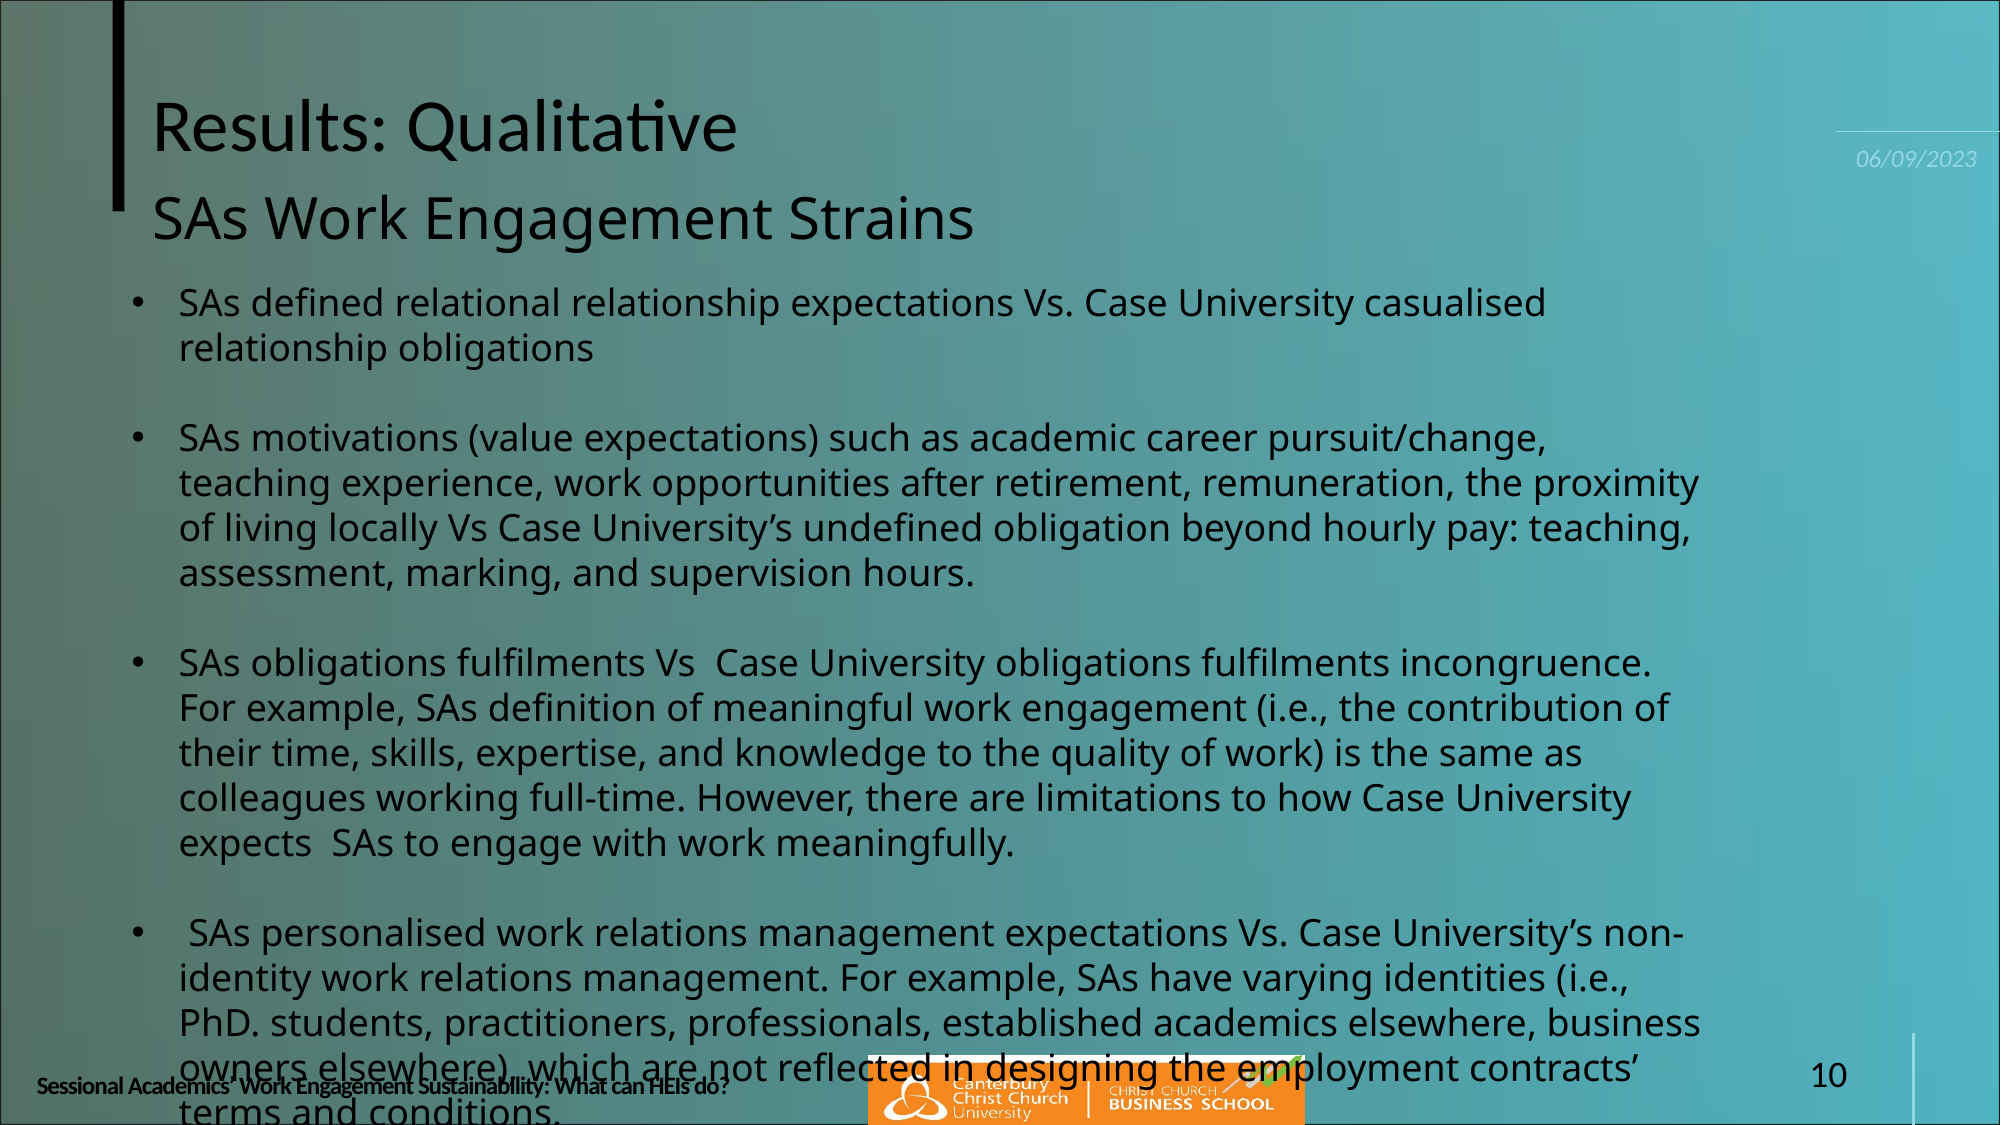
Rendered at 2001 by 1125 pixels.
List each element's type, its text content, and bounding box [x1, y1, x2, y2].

text_box 10 [1719, 1042, 1863, 1103]
text_box SAs defined relational relationship expectations Vs. Case University casualised relationship obligations SAs motivations (value expectations) such as academic career pursuit/change, teaching experience, work opportunities after retirement, remuneration, the proximity of living locally Vs Case University’s undefined obligation beyond hourly pay: teaching, assessment, marking, and supervision hours. SAs obligations fulfilments Vs Case University obligations fulfilments incongruence. For example, SAs definition of meaningful work engagement (i.e., the contribution of their time, skills, expertise, and knowledge to the quality of work) is the same as colleagues working full-time. However, there are limitations to how Case University expects SAs to engage with work meaningfully. SAs personalised work relations management expectations Vs. Case University’s non-identity work relations management. For example, SAs have varying identities (i.e., PhD. students, practitioners, professionals, established academics elsewhere, business owners elsewhere), which are not reflected in designing the employment contracts’ terms and conditions. [116, 271, 1719, 1125]
list 06/09/2023 [1833, 134, 2000, 195]
picture [868, 1055, 1305, 1125]
text_box Results: Qualitative [137, 69, 969, 175]
title SAs Work Engagement Strains [137, 170, 1426, 271]
text_box Sessional Academics’ Work Engagement Sustainability: What can HEIs do? [6, 1075, 116, 1123]
